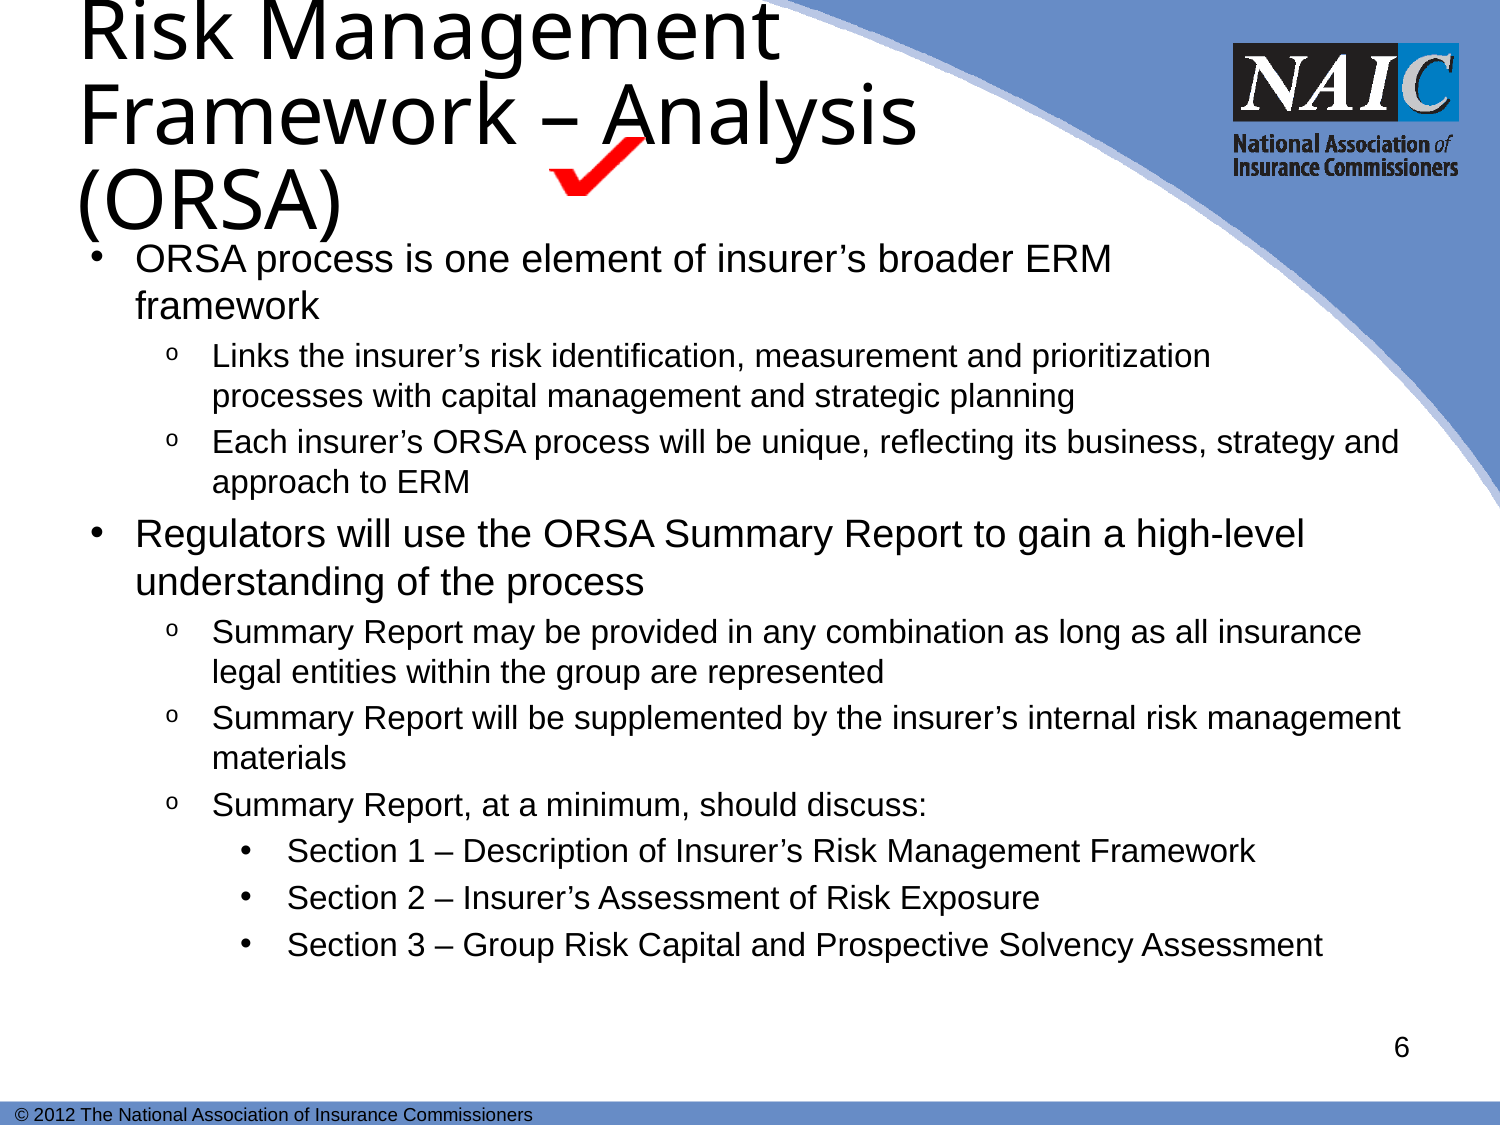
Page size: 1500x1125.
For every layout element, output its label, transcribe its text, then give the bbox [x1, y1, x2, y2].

picture [0, 0, 1500, 1125]
slide_number 6 [1074, 1024, 1425, 1103]
title Risk Management Framework – Analysis (ORSA) [62, 24, 975, 213]
list ORSA process is one element of insurer’s broader ERM framework Links the insurer’s risk identification, measurement and prioritization processes with capital management and strategic planning Each insurer’s ORSA process will be unique, reflecting its business, strategy and approach to ERM Regulators will use the ORSA Summary Report to gain a high-level understanding of the process Summary Report may be provided in any combination as long as all insurance legal entities within the group are represented Summary Report will be supplemented by the insurer’s internal risk management materials Summary Report, at a minimum, should discuss: Section 1 – Description of Insurer’s Risk Management Framework Section 2 – Insurer’s Assessment of Risk Exposure Section 3 – Group Risk Capital and Prospective Solvency Assessment [75, 224, 1450, 1050]
